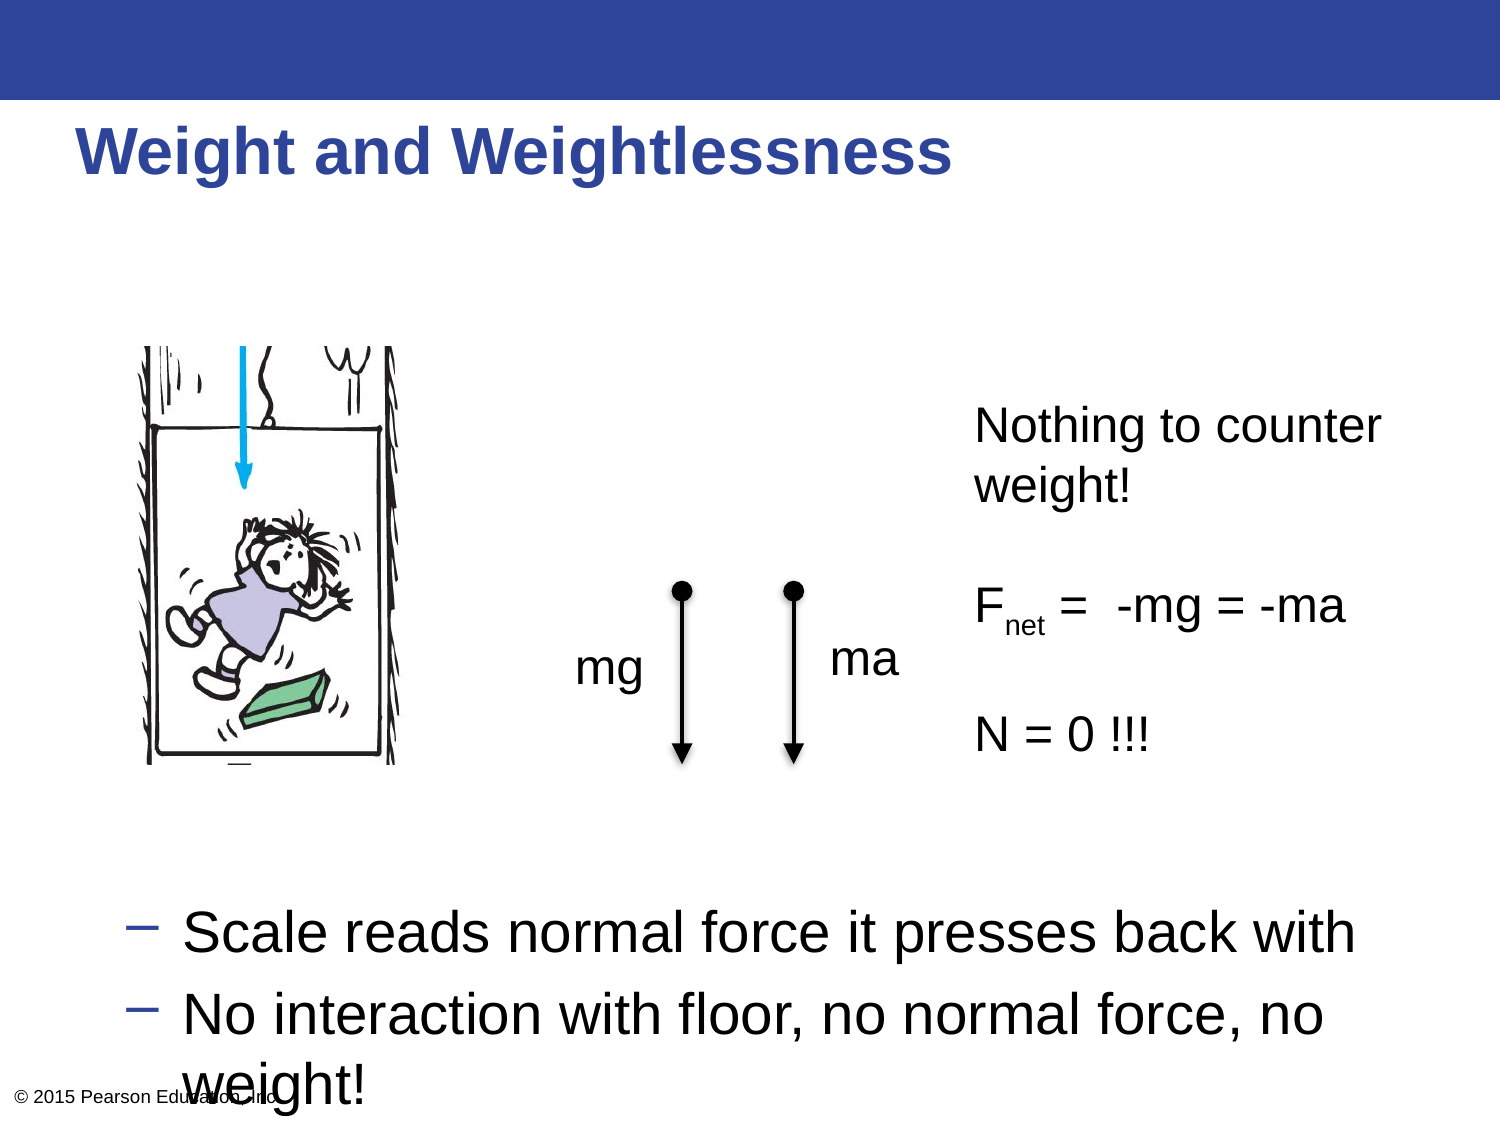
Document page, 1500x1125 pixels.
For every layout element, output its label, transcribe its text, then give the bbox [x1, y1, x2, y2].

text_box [559, 590, 929, 765]
list Scale reads normal force it presses back with No interaction with floor, no normal force, no weight! [36, 307, 1430, 1072]
footer © 2015 Pearson Education, Inc. [14, 1084, 900, 1115]
text_box Nothing to counter weight! Fnet = -mg = -ma N = 0 !!! [959, 385, 1434, 769]
title Weight and Weightlessness [0, 100, 1500, 196]
picture [119, 346, 419, 765]
